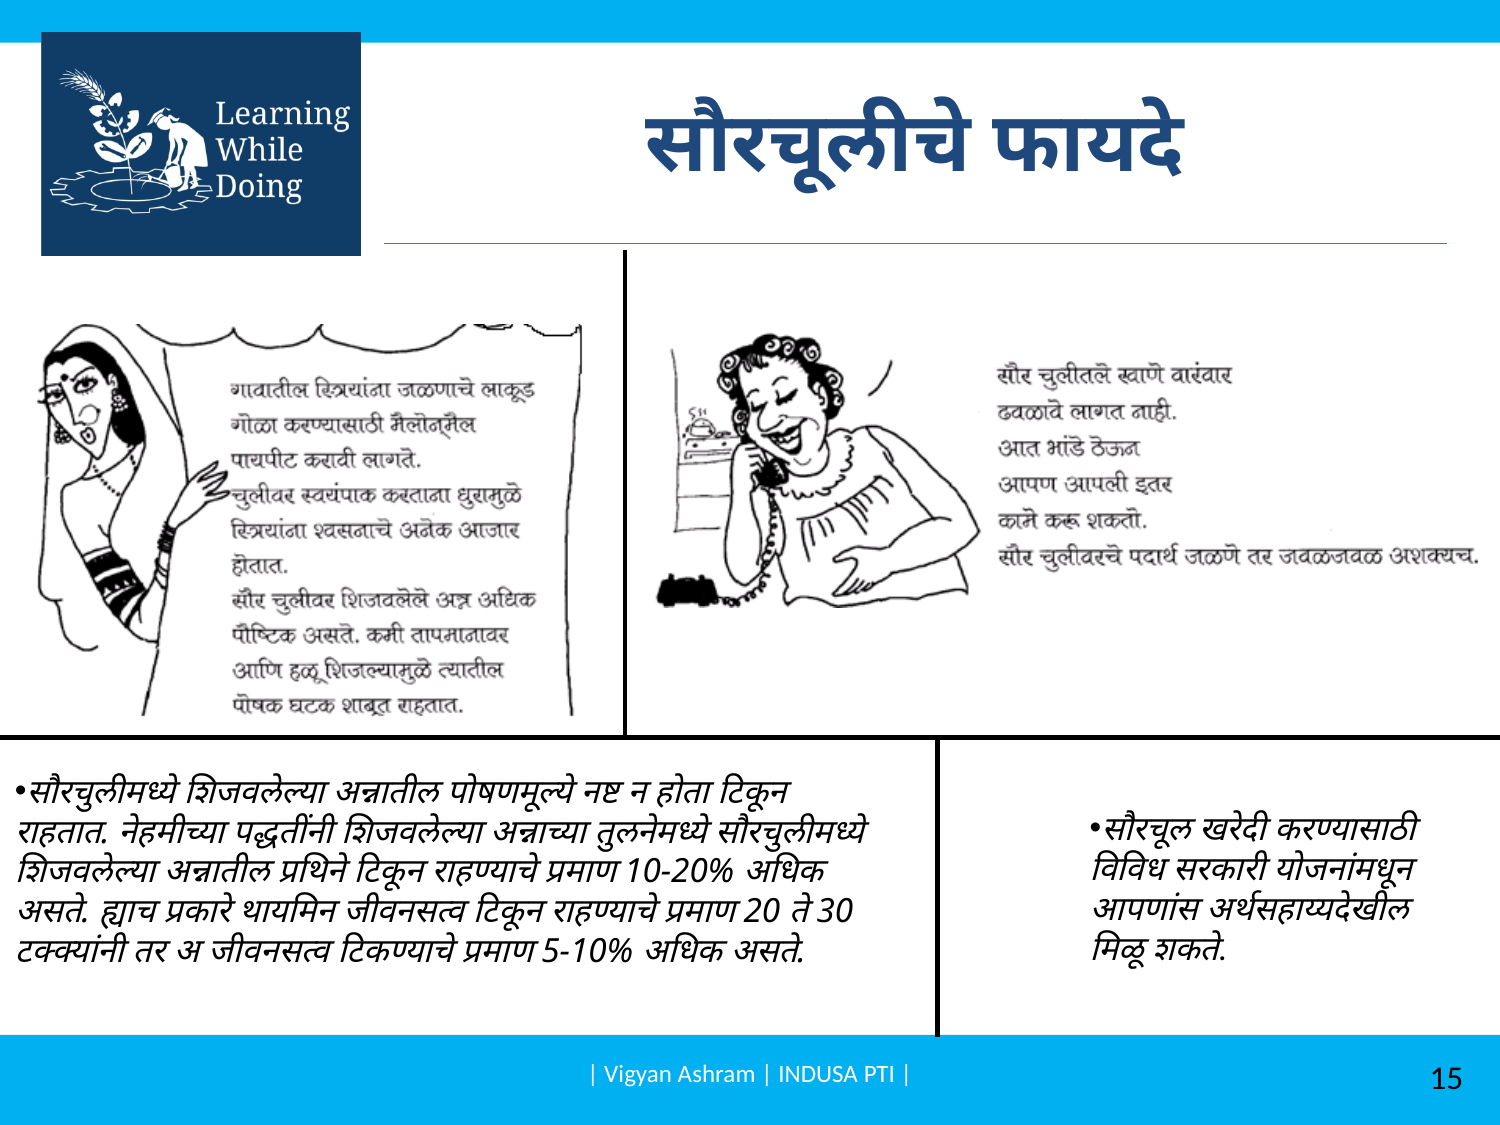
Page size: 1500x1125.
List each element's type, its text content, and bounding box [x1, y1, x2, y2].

footer | Vigyan Ashram | INDUSA PTI | [512, 1042, 988, 1103]
title सौरचूलीचे फायदे [383, 44, 1447, 232]
picture [41, 33, 361, 256]
slide_number 15 [1128, 1045, 1478, 1106]
picture [638, 324, 1500, 609]
text_box सौरचुलीमध्ये शिजवलेल्या अन्नातील पोषणमूल्ये नष्ट न होता टिकून राहतात. नेहमीच्या पद्धतींनी शिजवलेल्या अन्नाच्या तुलनेमध्ये सौरचुलीमध्ये शिजवलेल्या अन्नातील प्रथिने टिकून राहण्याचे प्रमाण 10-20% अधिक असते. ह्याच प्रकारे थायमिन जीवनसत्व टिकून राहण्याचे प्रमाण 20 ते 30 टक्क्यांनी तर अ जीवनसत्व टिकण्याचे प्रमाण 5-10% अधिक असते. [0, 762, 888, 977]
text_box सौरचूल खरेदी करण्यासाठी विविध सरकारी योजनांमधून आपणांस अर्थसहाय्यदेखील मिळू शकते. [1074, 799, 1463, 975]
picture [37, 324, 604, 735]
